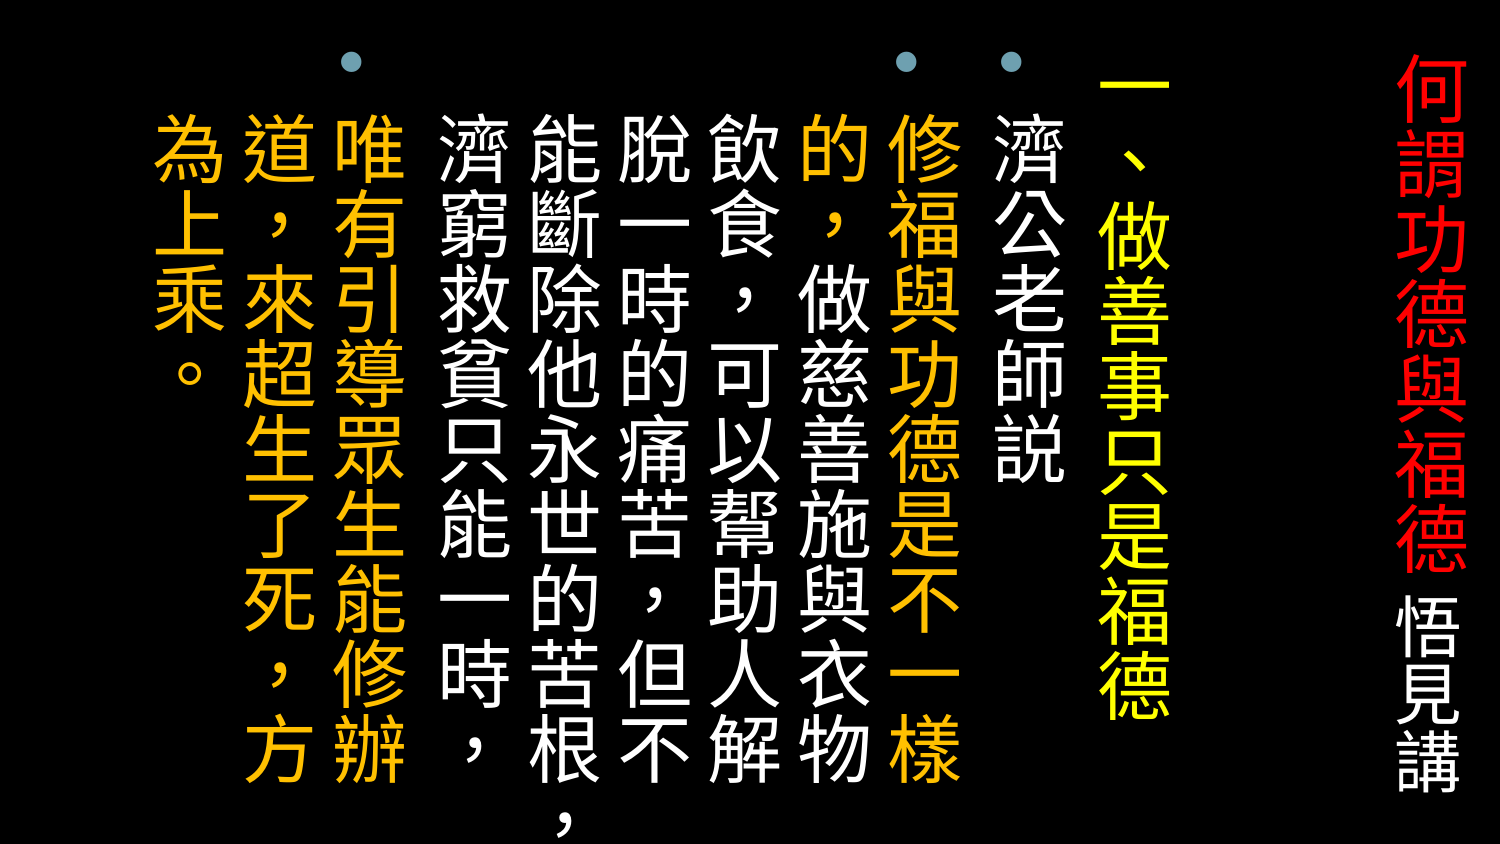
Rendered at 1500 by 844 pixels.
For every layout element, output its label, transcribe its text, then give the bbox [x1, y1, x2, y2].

title 何謂功德與福德 悟見講 [1376, 27, 1483, 820]
list 一、做善事只是福德 濟公老師説 修福與功德是不一樣的，做慈善施與衣物飲食，可以幚助人解脫一時的痛苦，但不能斷除他永世的苦根，濟窮救貧只能一時， 唯有引導眾生能修辦道，來超生了死，方為上乘。 [29, 27, 1365, 820]
